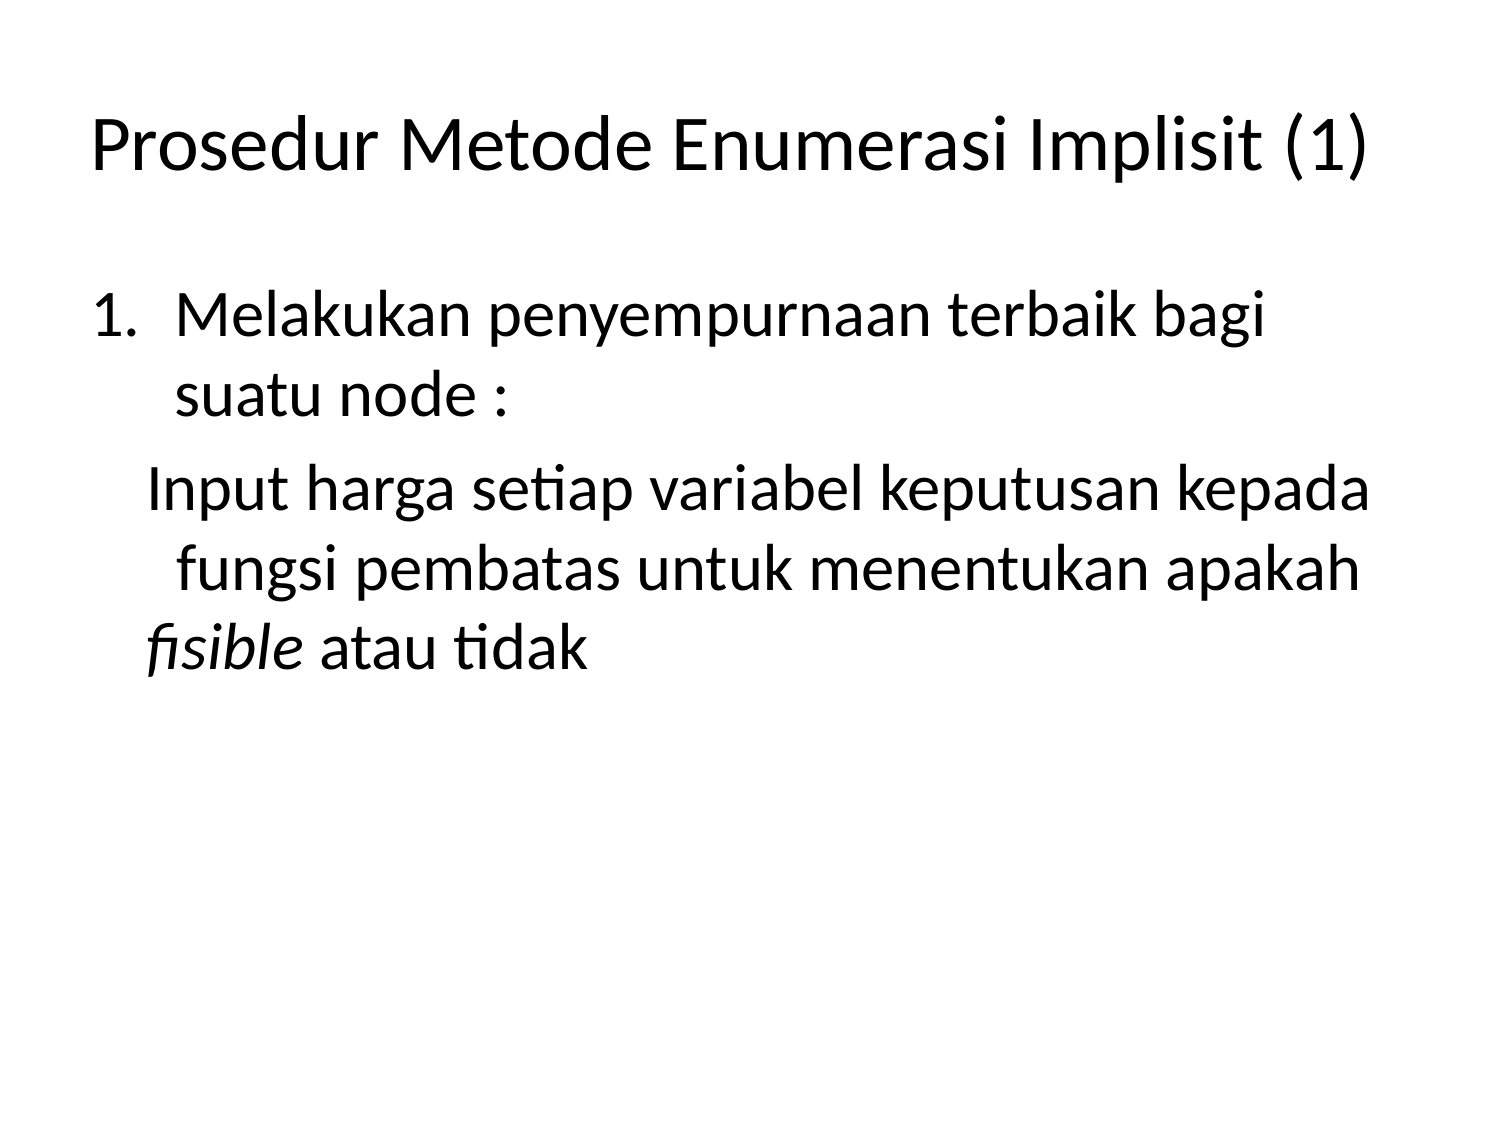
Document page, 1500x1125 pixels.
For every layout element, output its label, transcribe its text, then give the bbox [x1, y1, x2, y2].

list Melakukan penyempurnaan terbaik bagi suatu node : Input harga setiap variabel keputusan kepada fungsi pembatas untuk menentukan apakah fisible atau tidak [75, 262, 1425, 1005]
title Prosedur Metode Enumerasi Implisit (1) [75, 45, 1425, 233]
